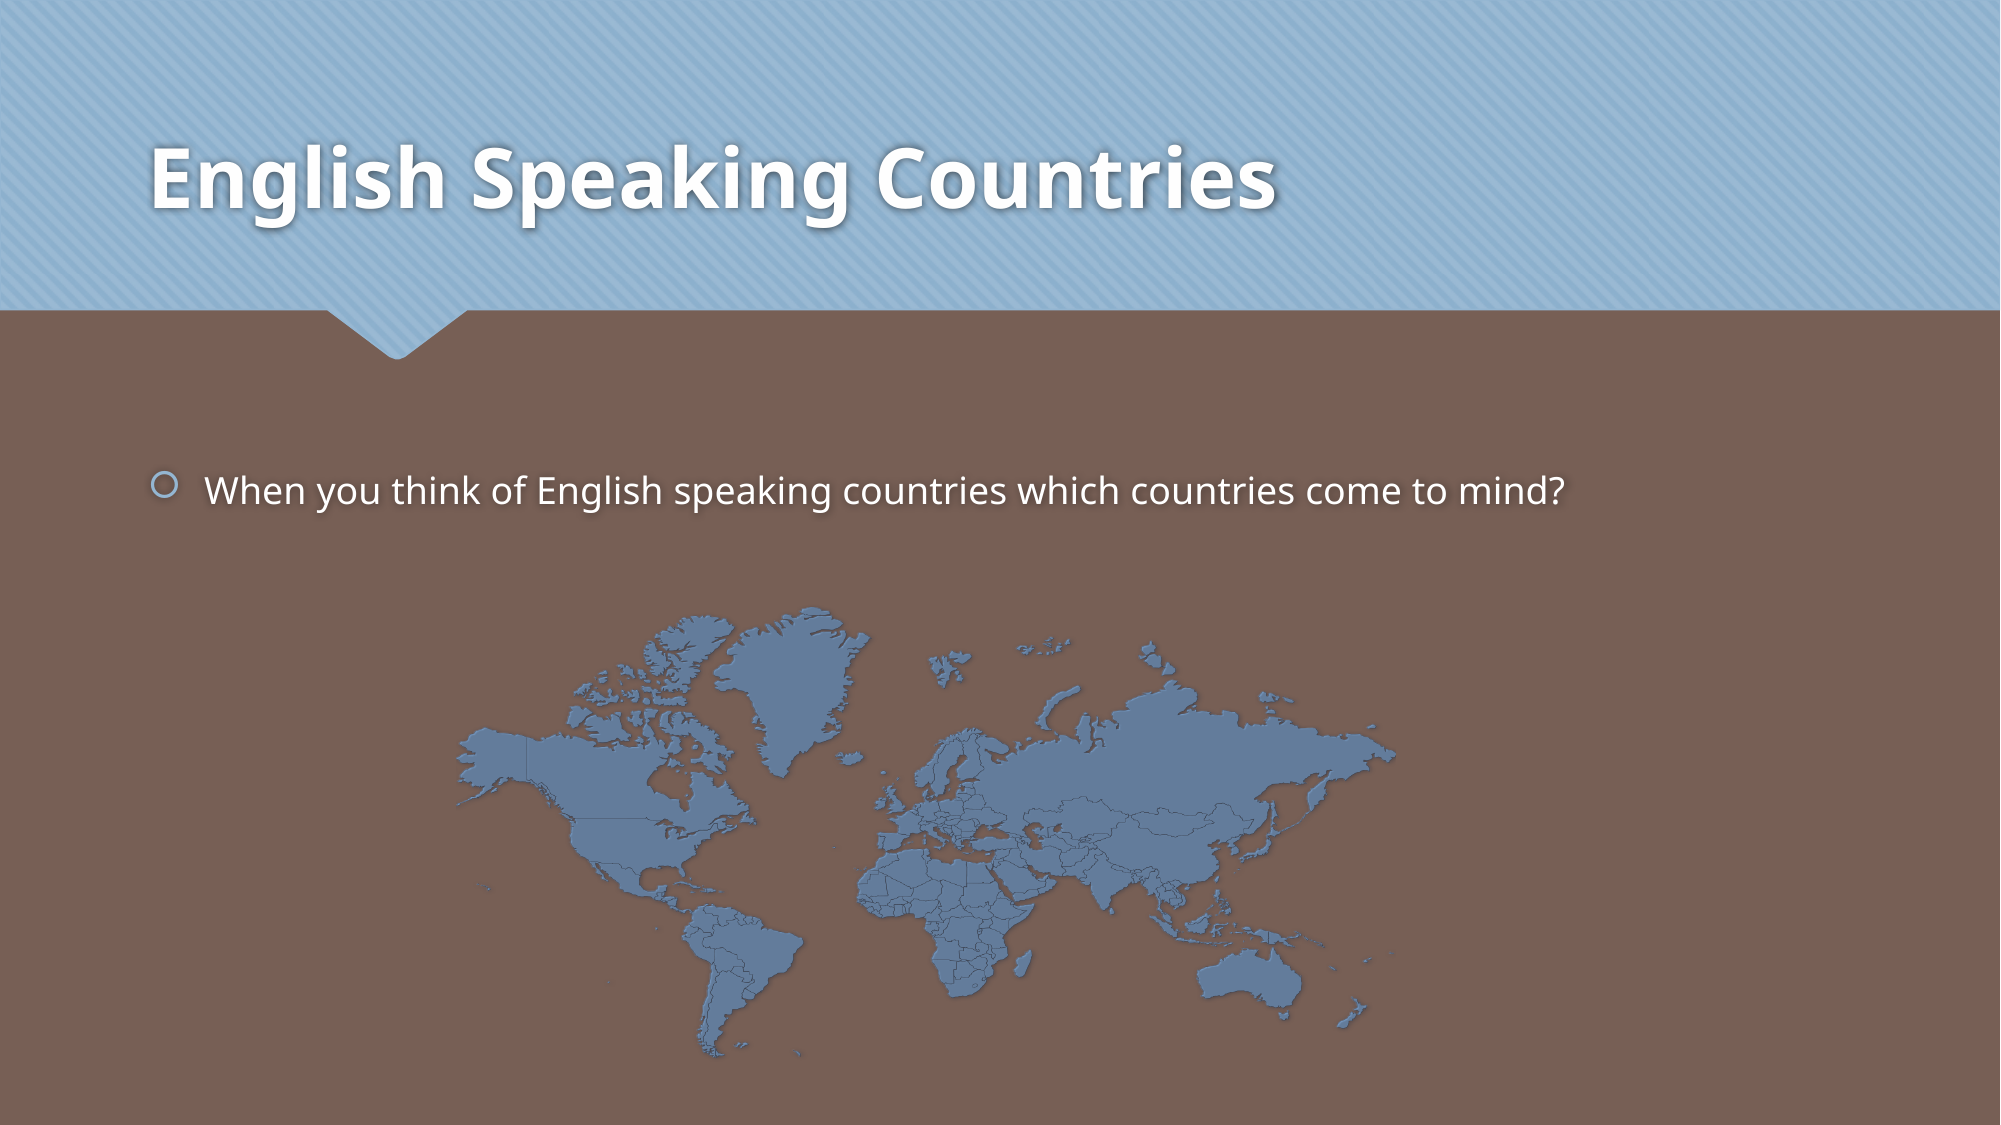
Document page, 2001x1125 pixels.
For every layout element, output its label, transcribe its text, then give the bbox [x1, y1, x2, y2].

picture [456, 585, 1397, 1125]
list When you think of English speaking countries which countries come to mind? [132, 296, 1865, 683]
title English Speaking Countries [132, 73, 1868, 233]
